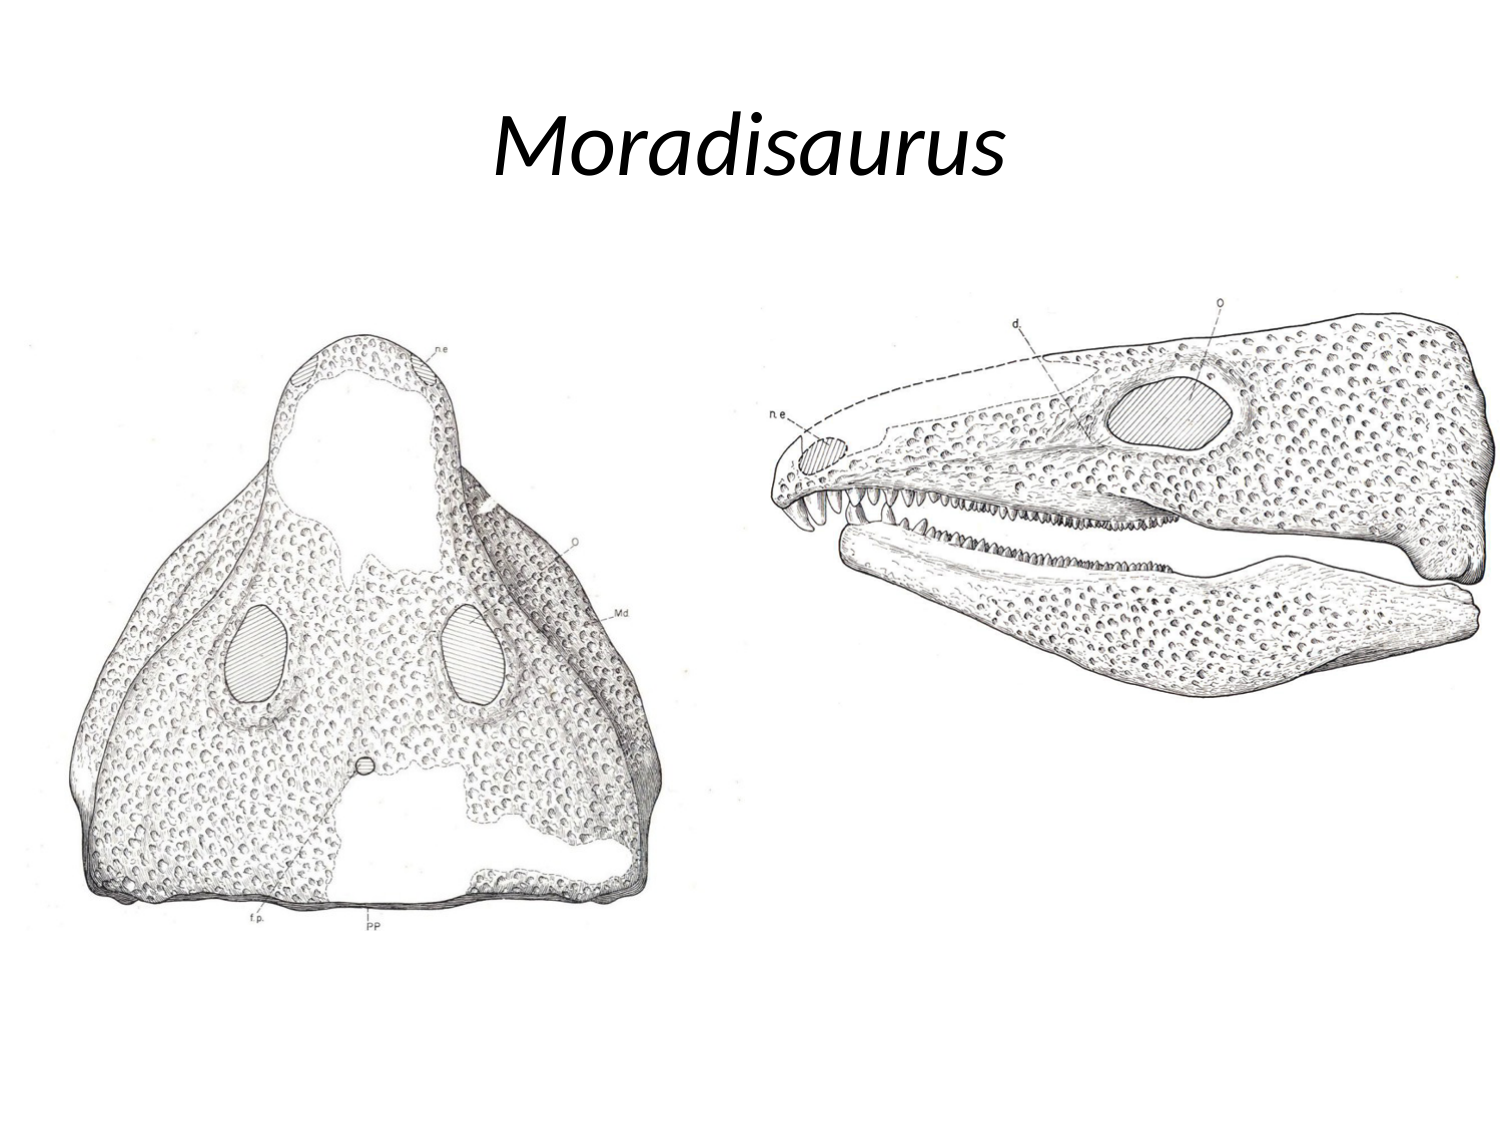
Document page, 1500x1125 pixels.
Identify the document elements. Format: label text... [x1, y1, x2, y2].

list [724, 274, 1500, 713]
picture [0, 315, 751, 931]
title Moradisaurus [75, 45, 1425, 233]
